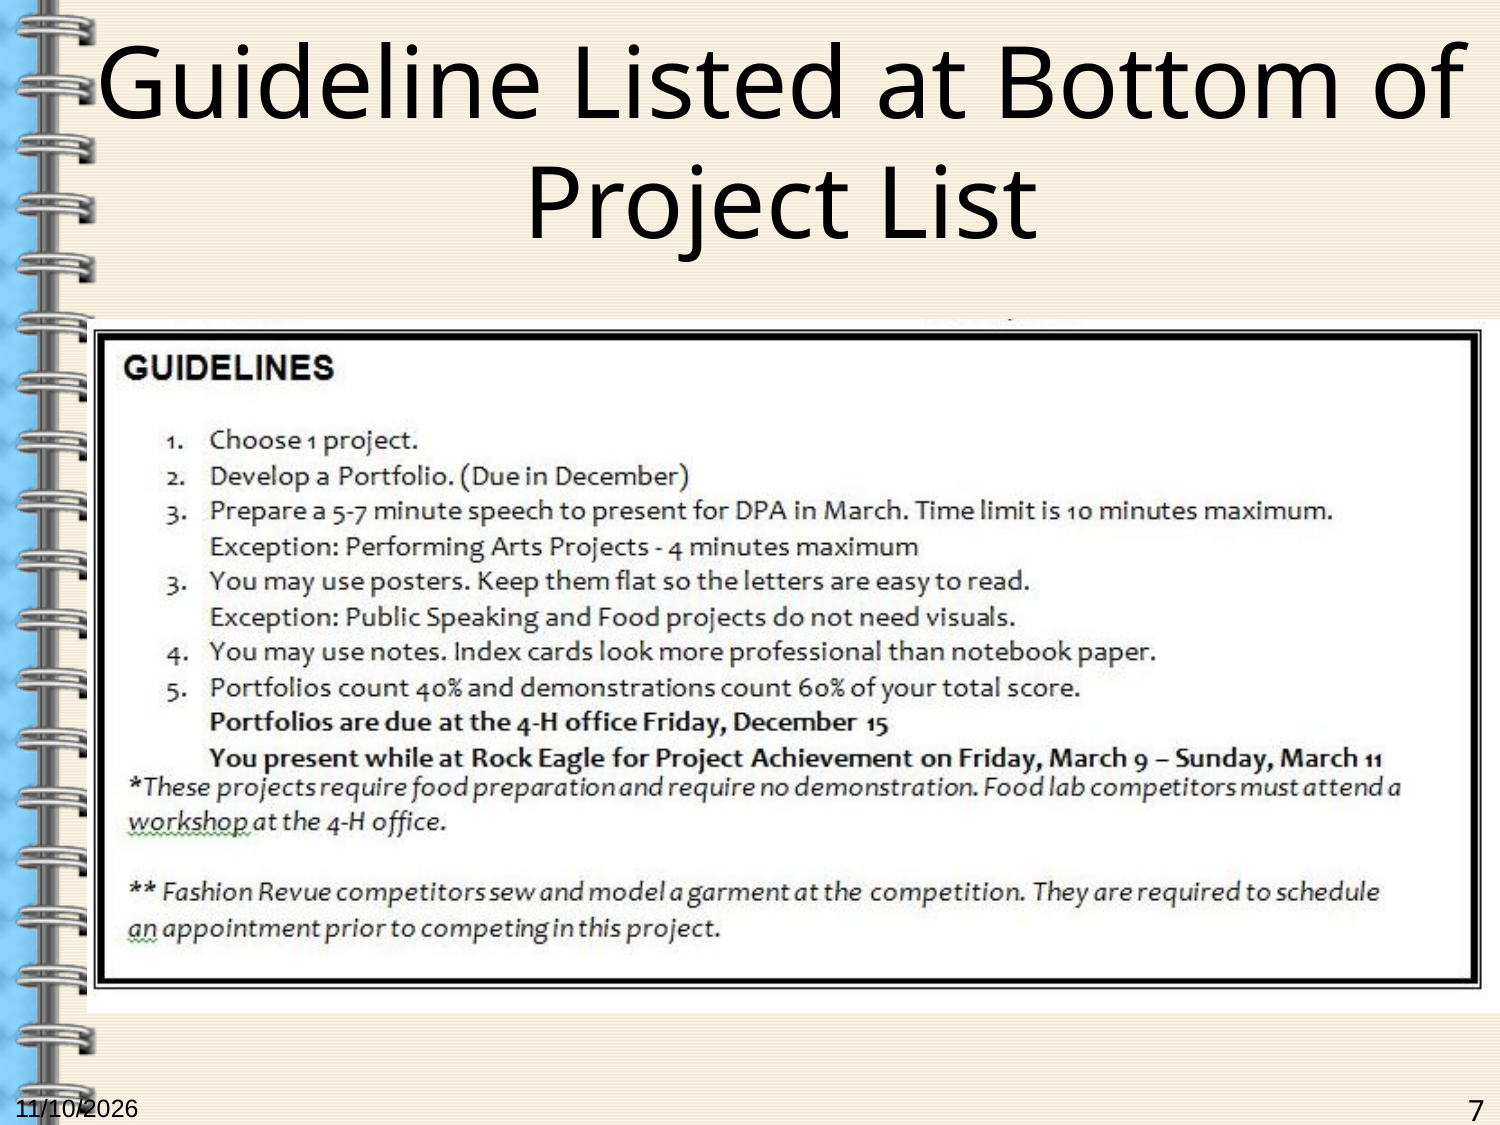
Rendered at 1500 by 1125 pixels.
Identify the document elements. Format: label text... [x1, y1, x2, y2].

picture [0, 0, 1500, 1125]
title Guideline Listed at Bottom of Project List [75, 45, 1488, 233]
slide_number 7 [1149, 1084, 1500, 1125]
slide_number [0, 1084, 350, 1125]
